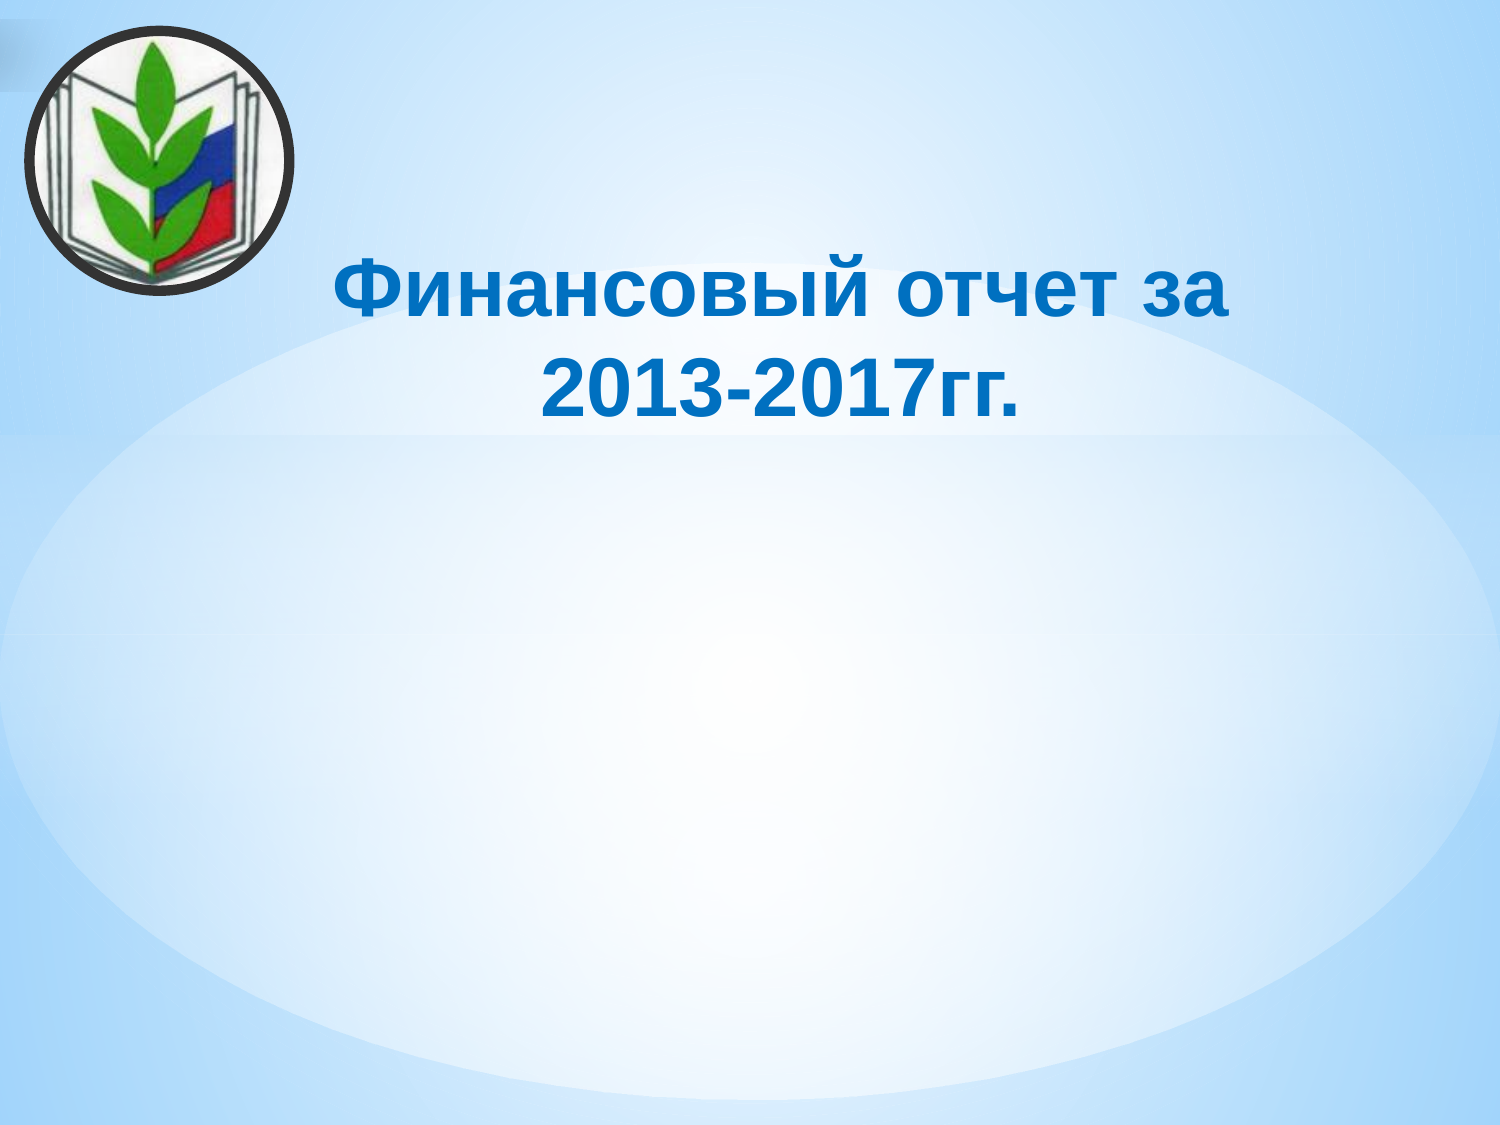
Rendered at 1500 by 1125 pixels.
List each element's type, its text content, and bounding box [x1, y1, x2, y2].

picture [29, 30, 290, 291]
text_box Финансовый отчет за 2013-2017гг. [318, 125, 1245, 740]
